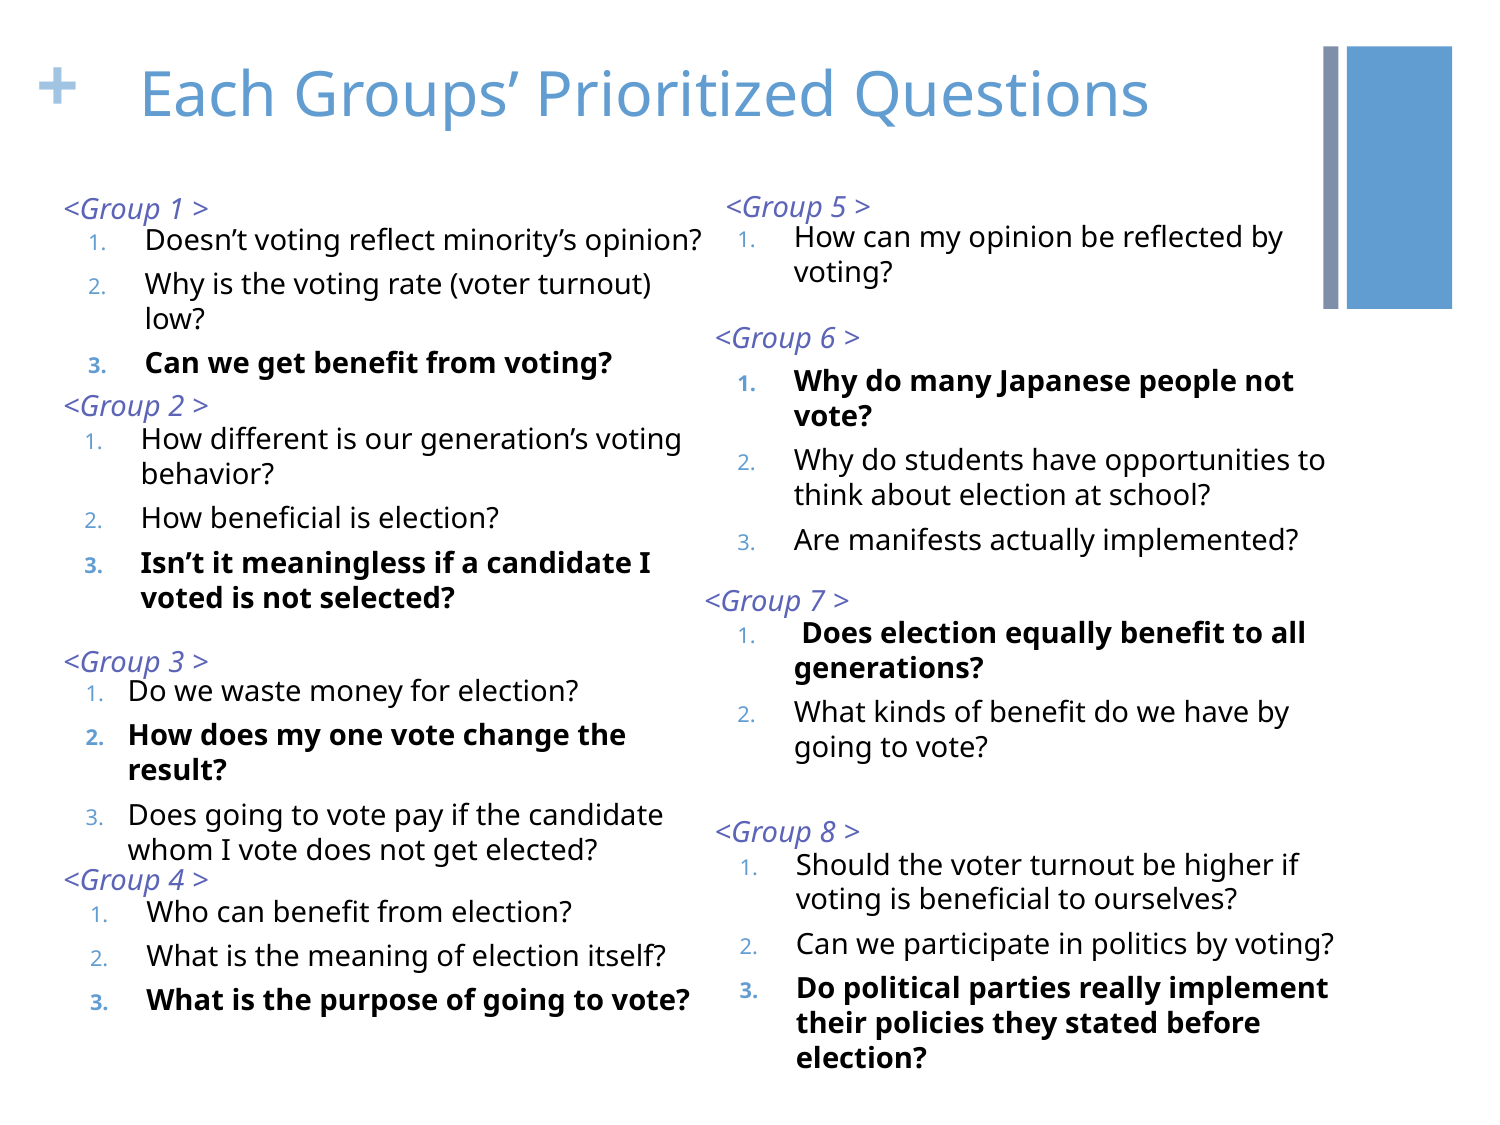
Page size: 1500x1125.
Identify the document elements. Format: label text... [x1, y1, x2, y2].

text_box How different is our generation’s voting behavior? How beneficial is election? Isn’t it meaningless if a candidate I voted is not selected? [69, 412, 722, 630]
text_box <Group 5 > [710, 180, 979, 231]
text_box <Group 8 > [699, 806, 968, 857]
title Each Groups’ Prioritized Questions [124, 46, 1276, 184]
text_box Who can benefit from election? What is the meaning of election itself? What is the purpose of going to vote? [75, 885, 723, 1060]
text_box <Group 7 > [689, 575, 958, 625]
text_box <Group 2 > [48, 380, 317, 430]
text_box <Group 6 > [699, 311, 968, 362]
text_box <Group 1 > [48, 183, 317, 234]
text_box <Group 3 > [48, 636, 317, 687]
text_box How can my opinion be reflected by voting? [722, 211, 1370, 307]
text_box Should the voter turnout be higher if voting is beneficial to ourselves? Can we participate in politics by voting? Do political parties really implement their policies they stated before election? [724, 838, 1372, 1104]
text_box Do we waste money for election? How does my one vote change the result? Does going to vote pay if the candidate whom I vote does not get elected? [70, 664, 725, 863]
text_box Does election equally benefit to all generations? What kinds of benefit do we have by going to vote? [722, 606, 1370, 761]
text_box Why do many Japanese people not vote? Why do students have opportunities to think about election at school? Are manifests actually implemented? [722, 354, 1370, 576]
text_box Doesn’t voting reflect minority’s opinion? Why is the voting rate (voter turnout) low? Can we get benefit from voting? [73, 213, 721, 368]
text_box <Group 4 > [48, 853, 317, 904]
